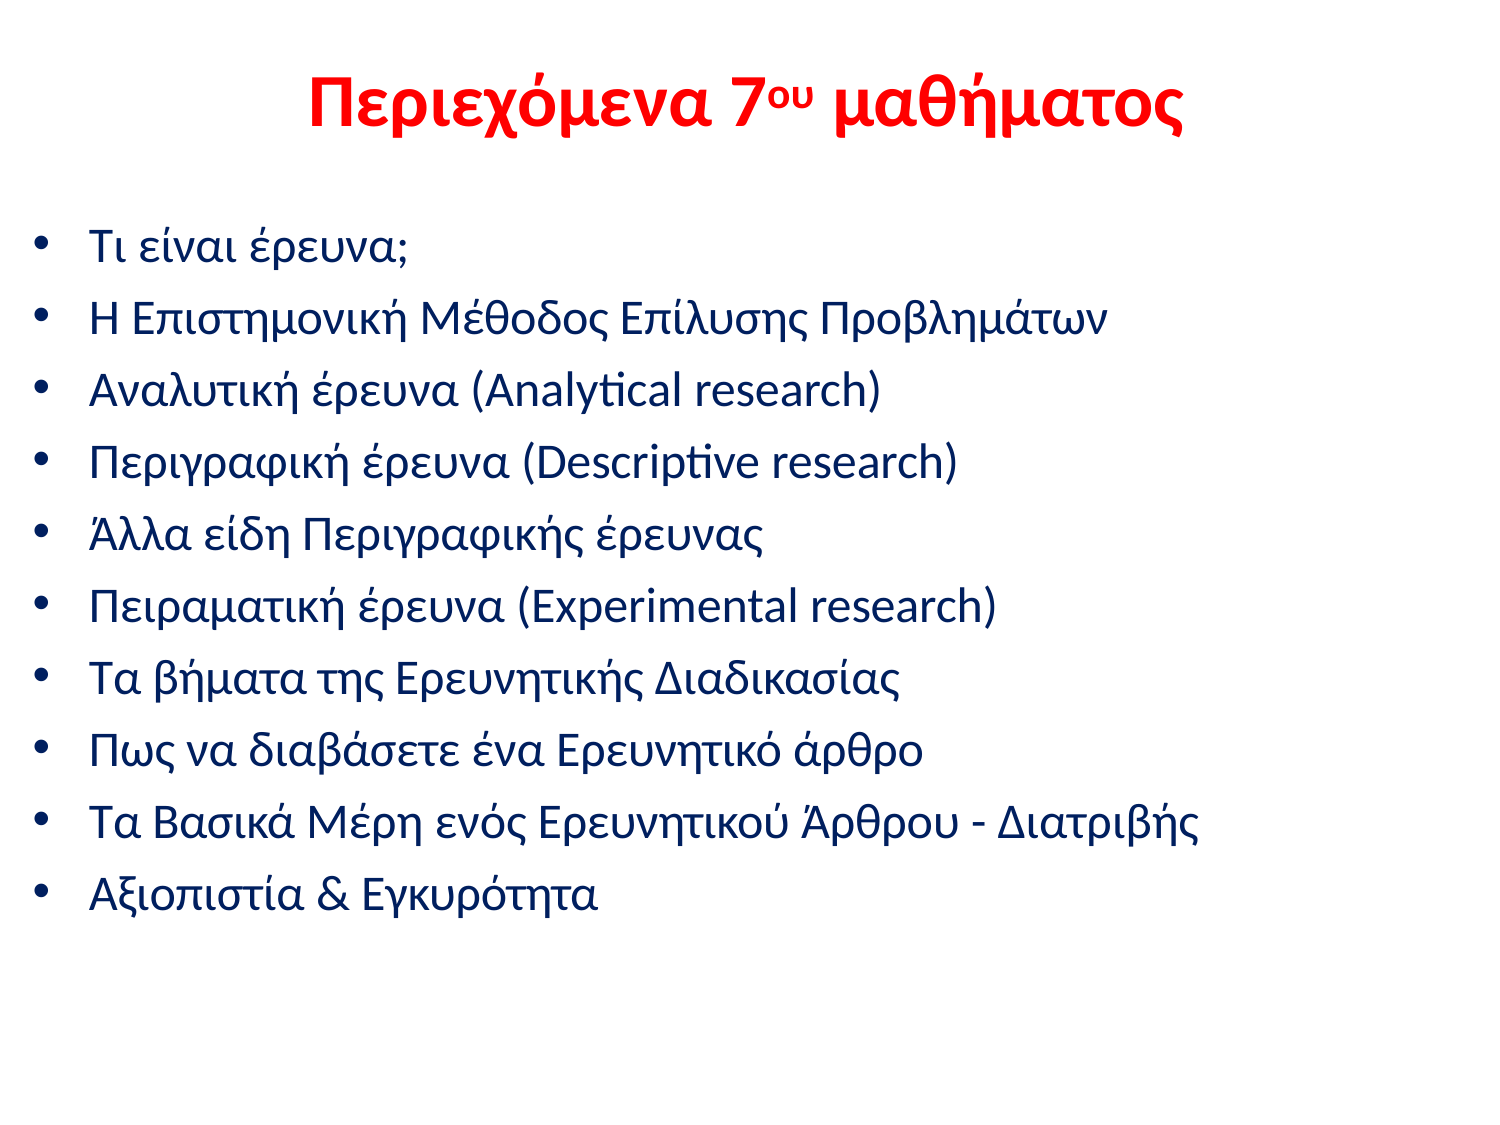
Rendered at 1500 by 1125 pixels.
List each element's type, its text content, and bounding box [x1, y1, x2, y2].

text_box Τι είναι έρευνα; Η Επιστημονική Μέθοδος Επίλυσης Προβλημάτων Αναλυτική έρευνα (Analytical research) Περιγραφική έρευνα (Descriptive research) Άλλα είδη Περιγραφικής έρευνας Πειραματική έρευνα (Experimental research) Τα βήματα της Ερευνητικής Διαδικασίας Πως να διαβάσετε ένα Ερευνητικό άρθρο Τα Βασικά Μέρη ενός Ερευνητικού Άρθρου - Διατριβής Αξιοπιστία & Εγκυρότητα [30, 198, 1210, 921]
title Περιεχόμενα 7ου μαθήματος [302, 49, 1202, 198]
